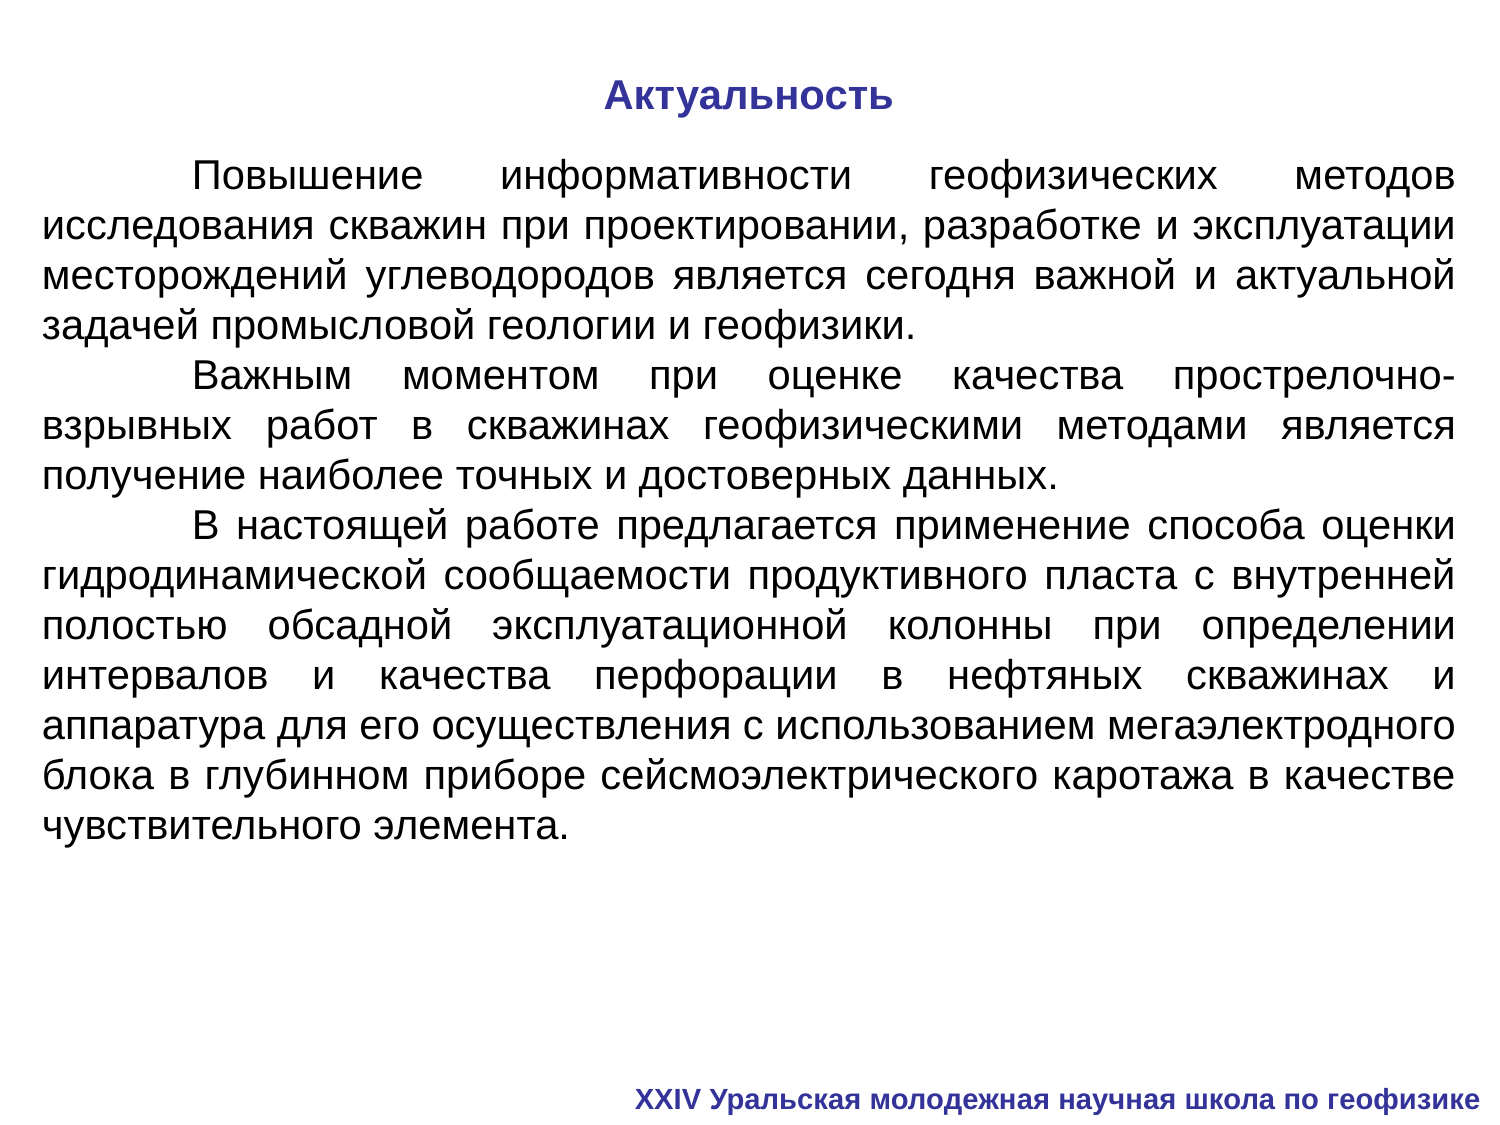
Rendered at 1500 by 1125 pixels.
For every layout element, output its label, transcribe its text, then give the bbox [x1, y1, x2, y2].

text_box Повышение информативности геофизических методов исследования скважин при проектировании, разработке и эксплуатации месторождений углеводородов является сегодня важной и актуальной задачей промысловой геологии и геофизики. Важным моментом при оценке качества прострелочно-взрывных работ в скважинах геофизическими методами является получение наиболее точных и достоверных данных. В настоящей работе предлагается применение способа оценки гидродинамической сообщаемости продуктивного пласта с внутренней полостью обсадной эксплуатационной колонны при определении интервалов и качества перфорации в нефтяных скважинах и аппаратура для его осуществления с использованием мегаэлектродного блока в глубинном приборе сейсмоэлектрического каротажа в качестве чувствительного элемента. [27, 140, 1471, 856]
text_box XXIV Уральская молодежная научная школа по геофизике [620, 1072, 1500, 1123]
title Актуальность [28, 45, 1470, 141]
